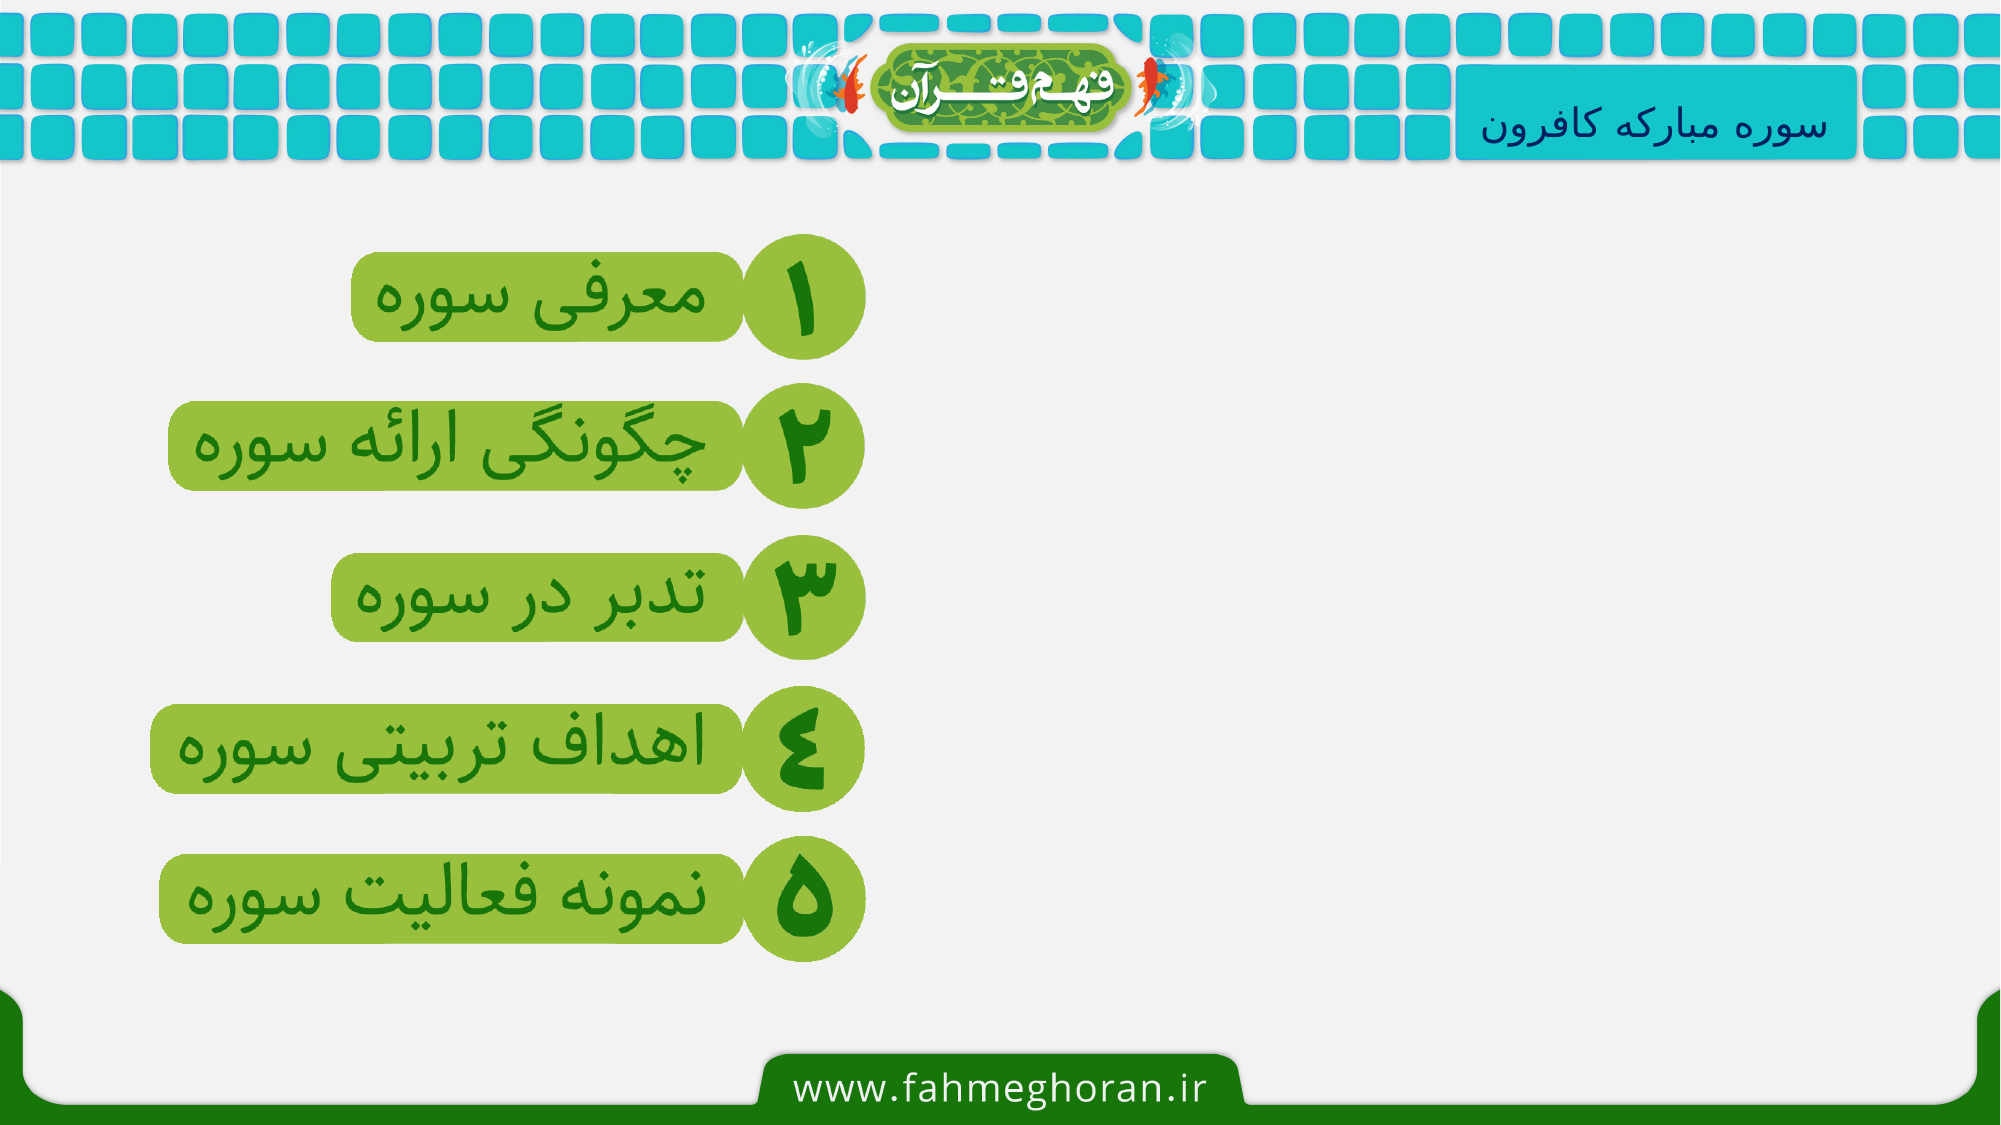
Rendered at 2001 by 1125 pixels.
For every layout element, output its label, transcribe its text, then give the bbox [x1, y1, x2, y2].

picture [0, 0, 2001, 1125]
text_box سوره مبارکه کافرون [1450, 66, 1859, 154]
